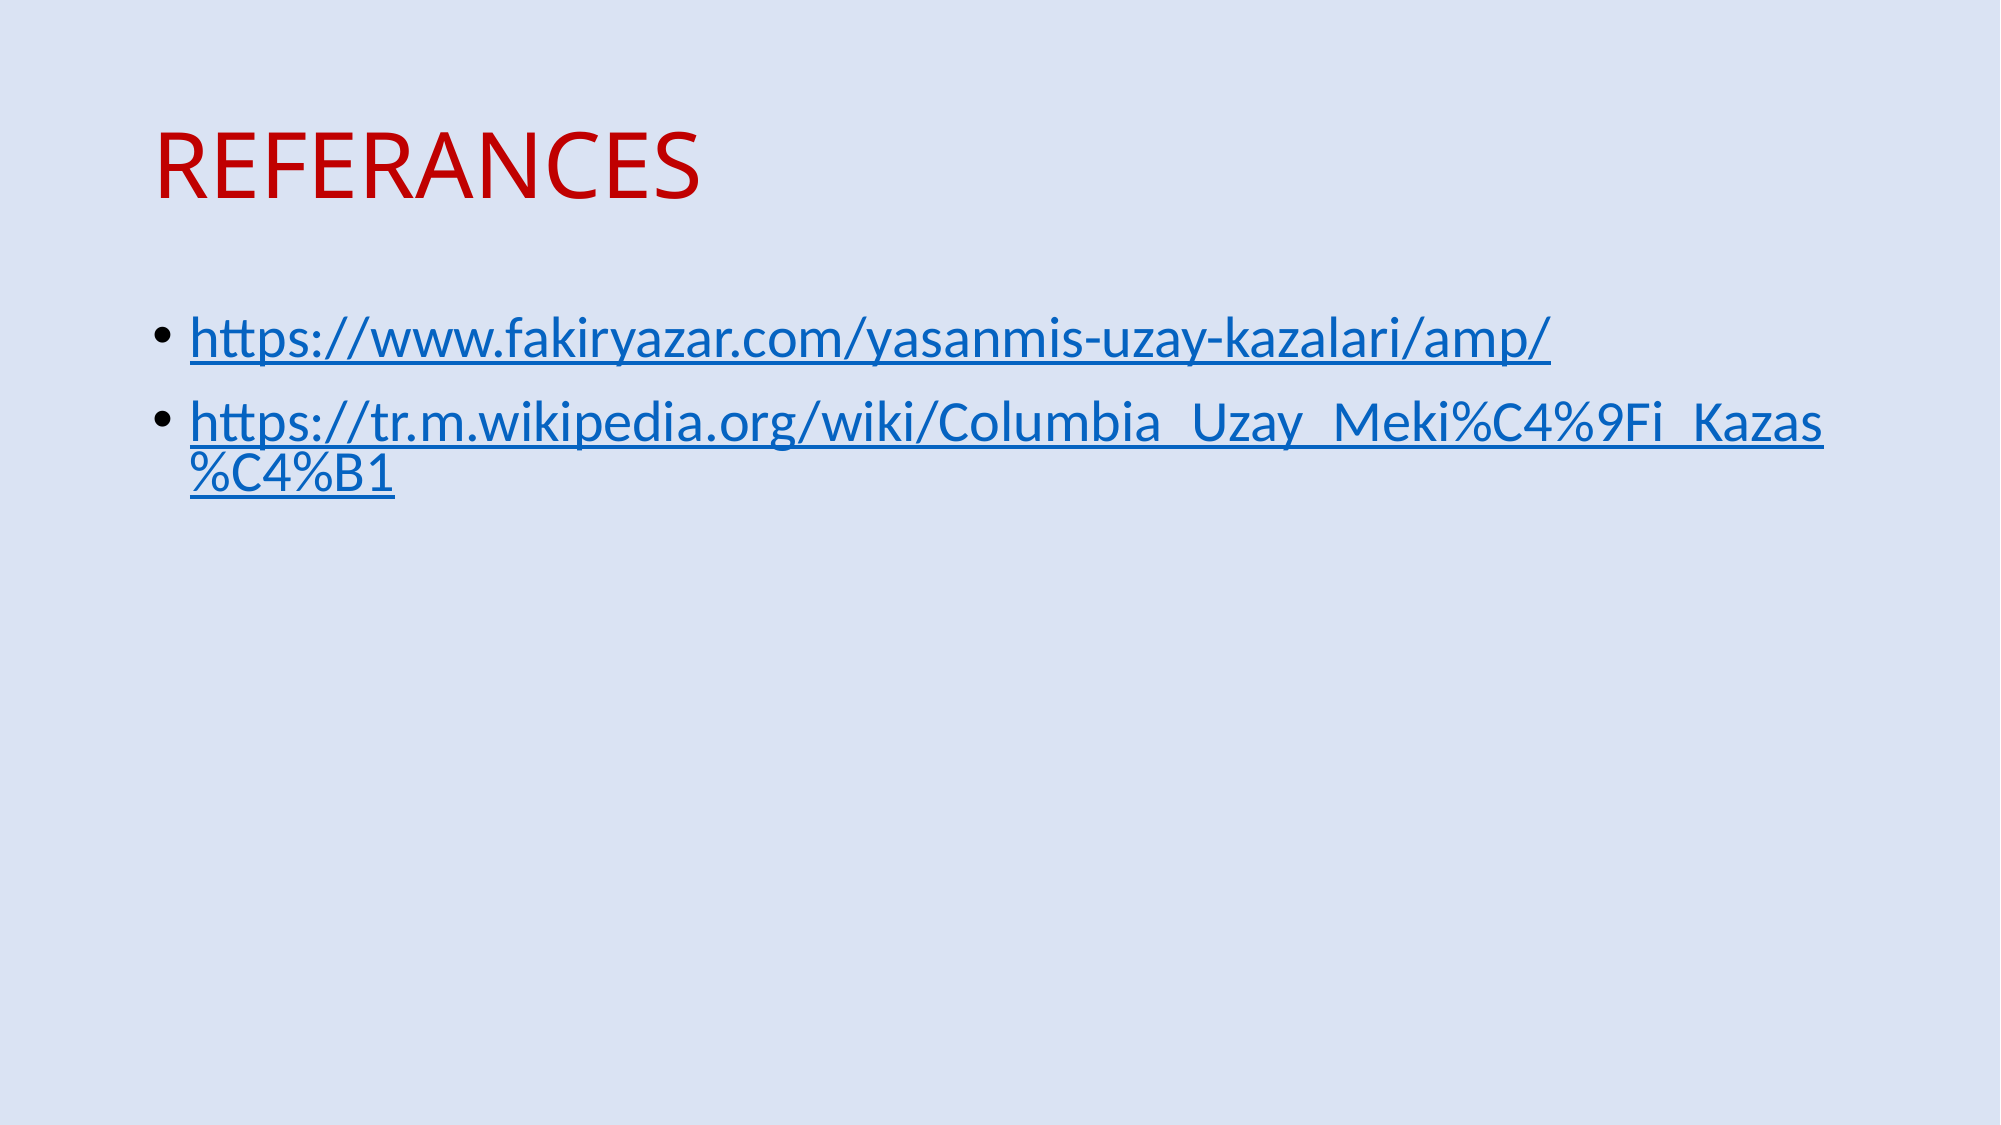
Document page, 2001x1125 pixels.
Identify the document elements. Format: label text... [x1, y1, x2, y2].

title REFERANCES [137, 59, 1863, 278]
list https://www.fakiryazar.com/yasanmis-uzay-kazalari/amp/ https://tr.m.wikipedia.org/wiki/Columbia_Uzay_Meki%C4%9Fi_Kazas%C4%B1 [137, 299, 1863, 1014]
